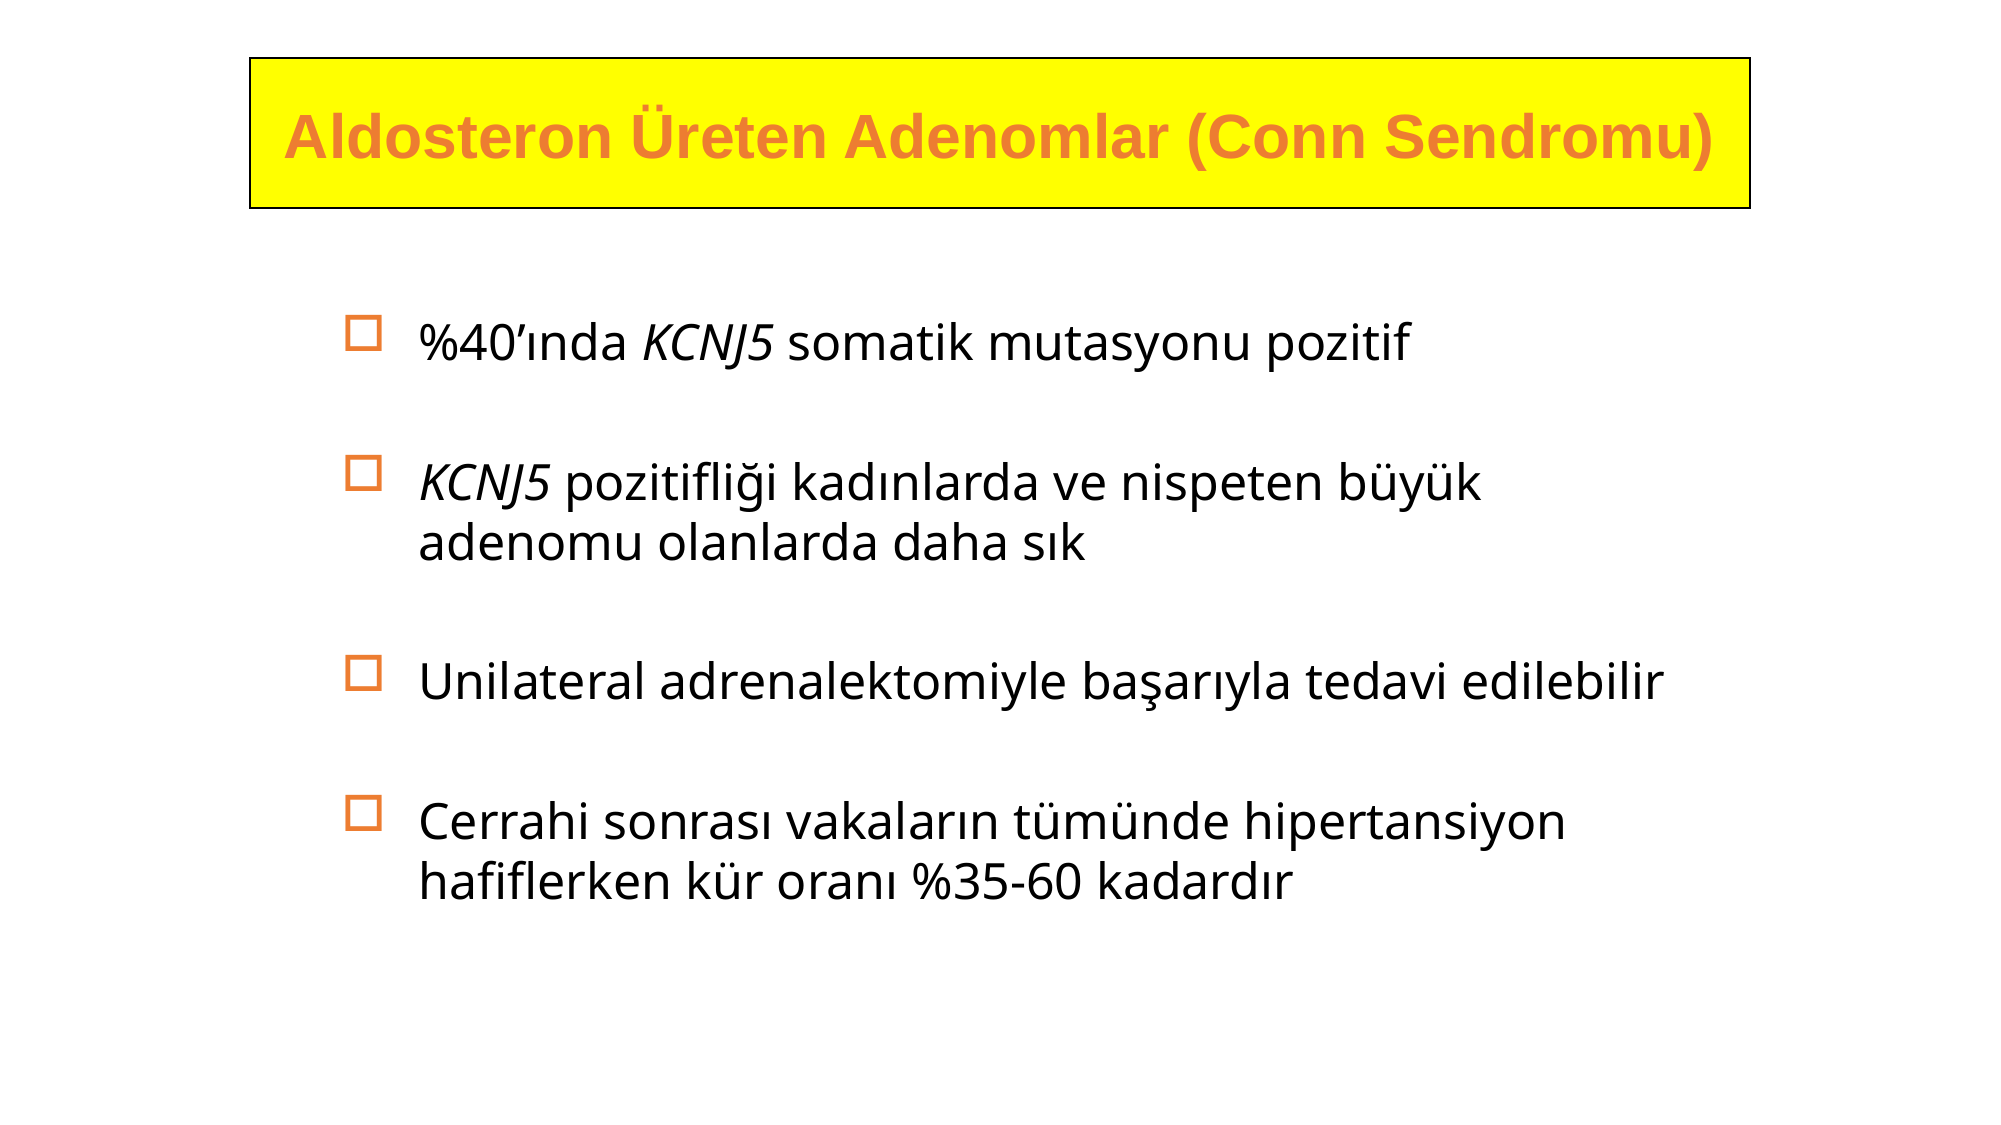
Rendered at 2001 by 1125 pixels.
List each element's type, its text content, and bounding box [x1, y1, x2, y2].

text_box %40’ında KCNJ5 somatik mutasyonu pozitif KCNJ5 pozitifliği kadınlarda ve nispeten büyük adenomu olanlarda daha sık Unilateral adrenalektomiyle başarıyla tedavi edilebilir Cerrahi sonrası vakaların tümünde hipertansiyon hafiflerken kür oranı %35-60 kadardır [326, 302, 1697, 1024]
text_box Aldosteron Üreten Adenomlar (Conn Sendromu) [249, 57, 1750, 208]
